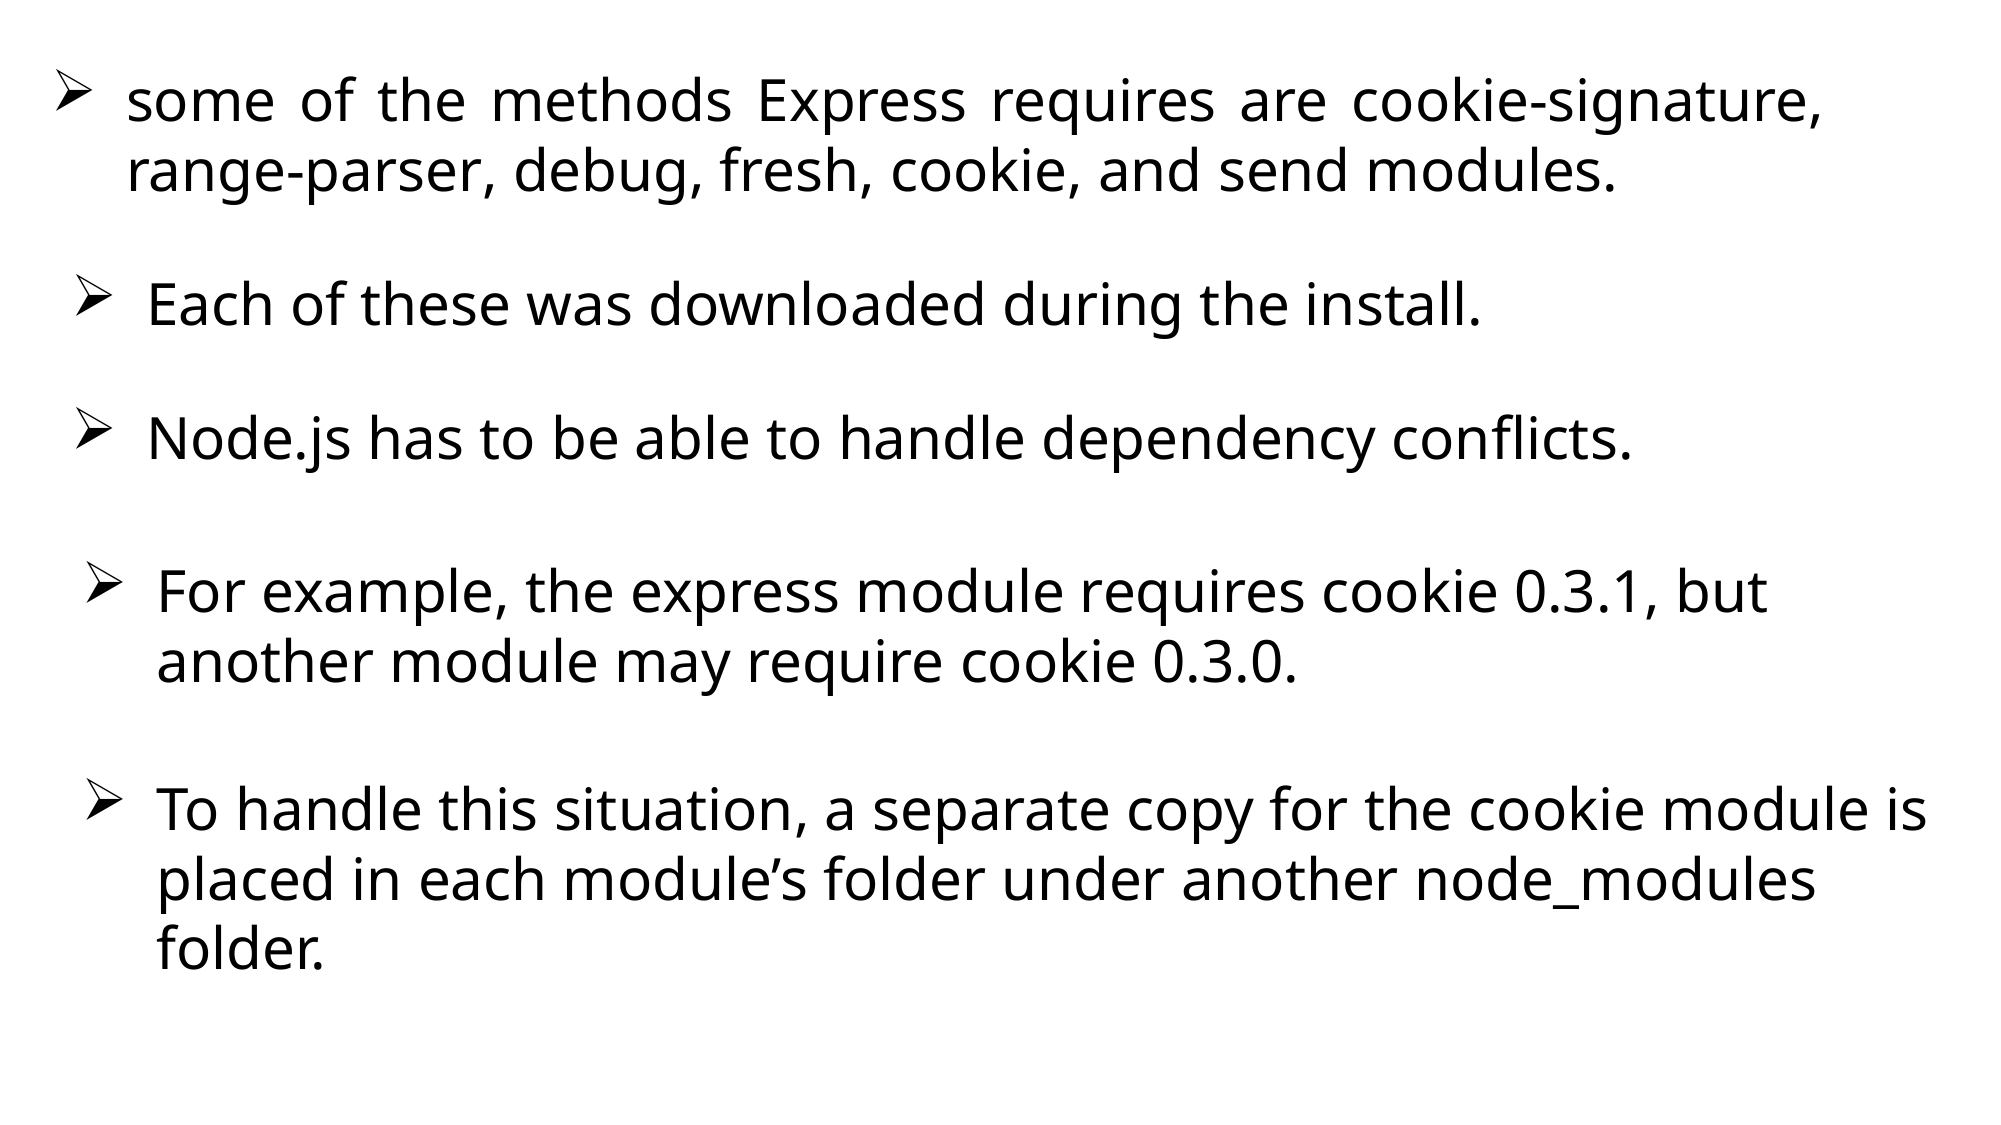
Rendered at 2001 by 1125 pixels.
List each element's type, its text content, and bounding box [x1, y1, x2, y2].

text_box To handle this situation, a separate copy for the cookie module is placed in each module’s folder under another node_modules folder. [66, 764, 2000, 990]
text_box Node.js has to be able to handle dependency conflicts. [56, 393, 1820, 479]
text_box some of the methods Express requires are cookie-signature, range-parser, debug, fresh, cookie, and send modules. [36, 55, 1839, 211]
text_box For example, the express module requires cookie 0.3.1, but another module may require cookie 0.3.0. [66, 547, 2000, 702]
text_box Each of these was downloaded during the install. [56, 259, 2000, 345]
